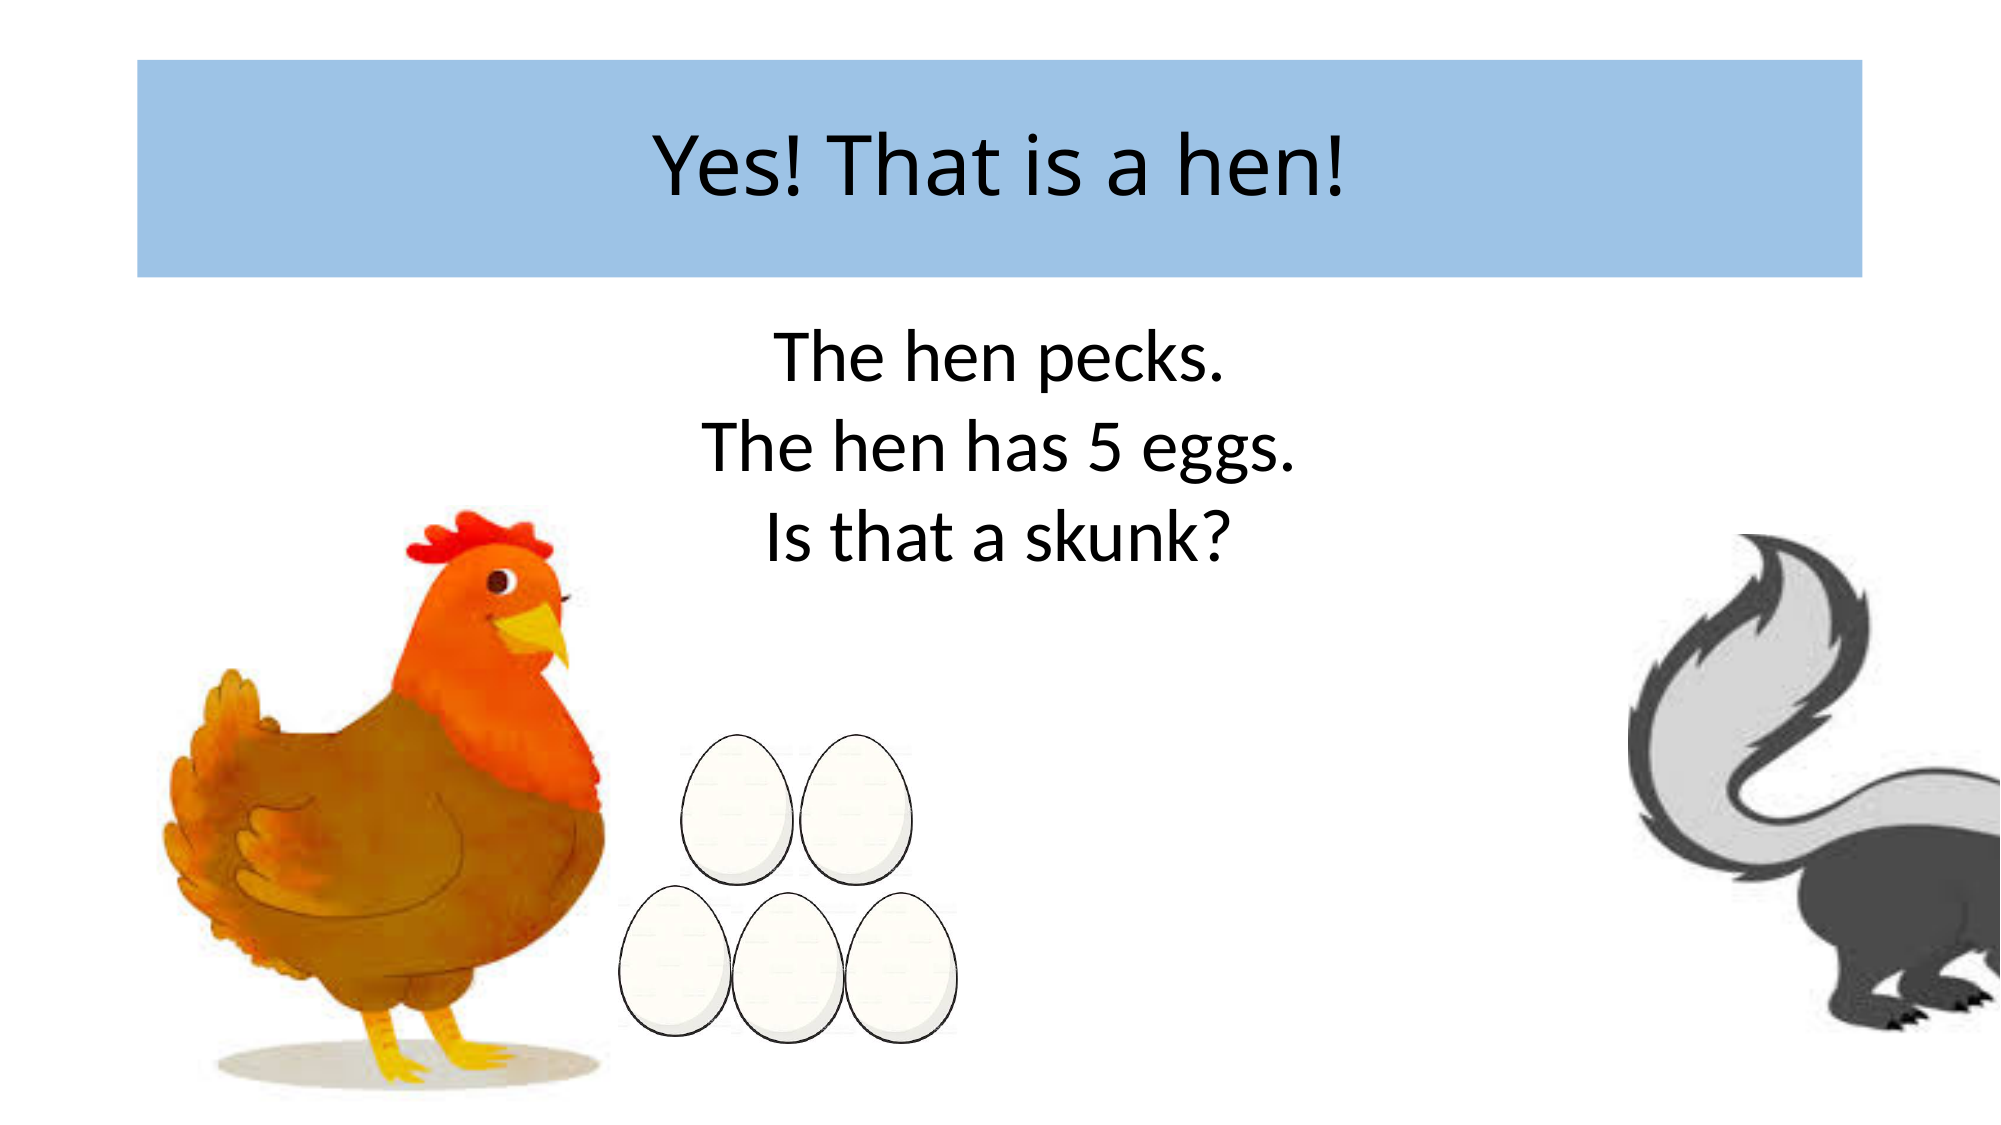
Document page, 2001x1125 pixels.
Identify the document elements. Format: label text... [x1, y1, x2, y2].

picture [1628, 534, 2000, 1036]
picture [137, 505, 958, 1125]
picture [799, 734, 913, 886]
list The hen pecks. The hen has 5 eggs. Is that a skunk? [137, 299, 1863, 1014]
title Yes! That is a hen! [137, 59, 1863, 278]
